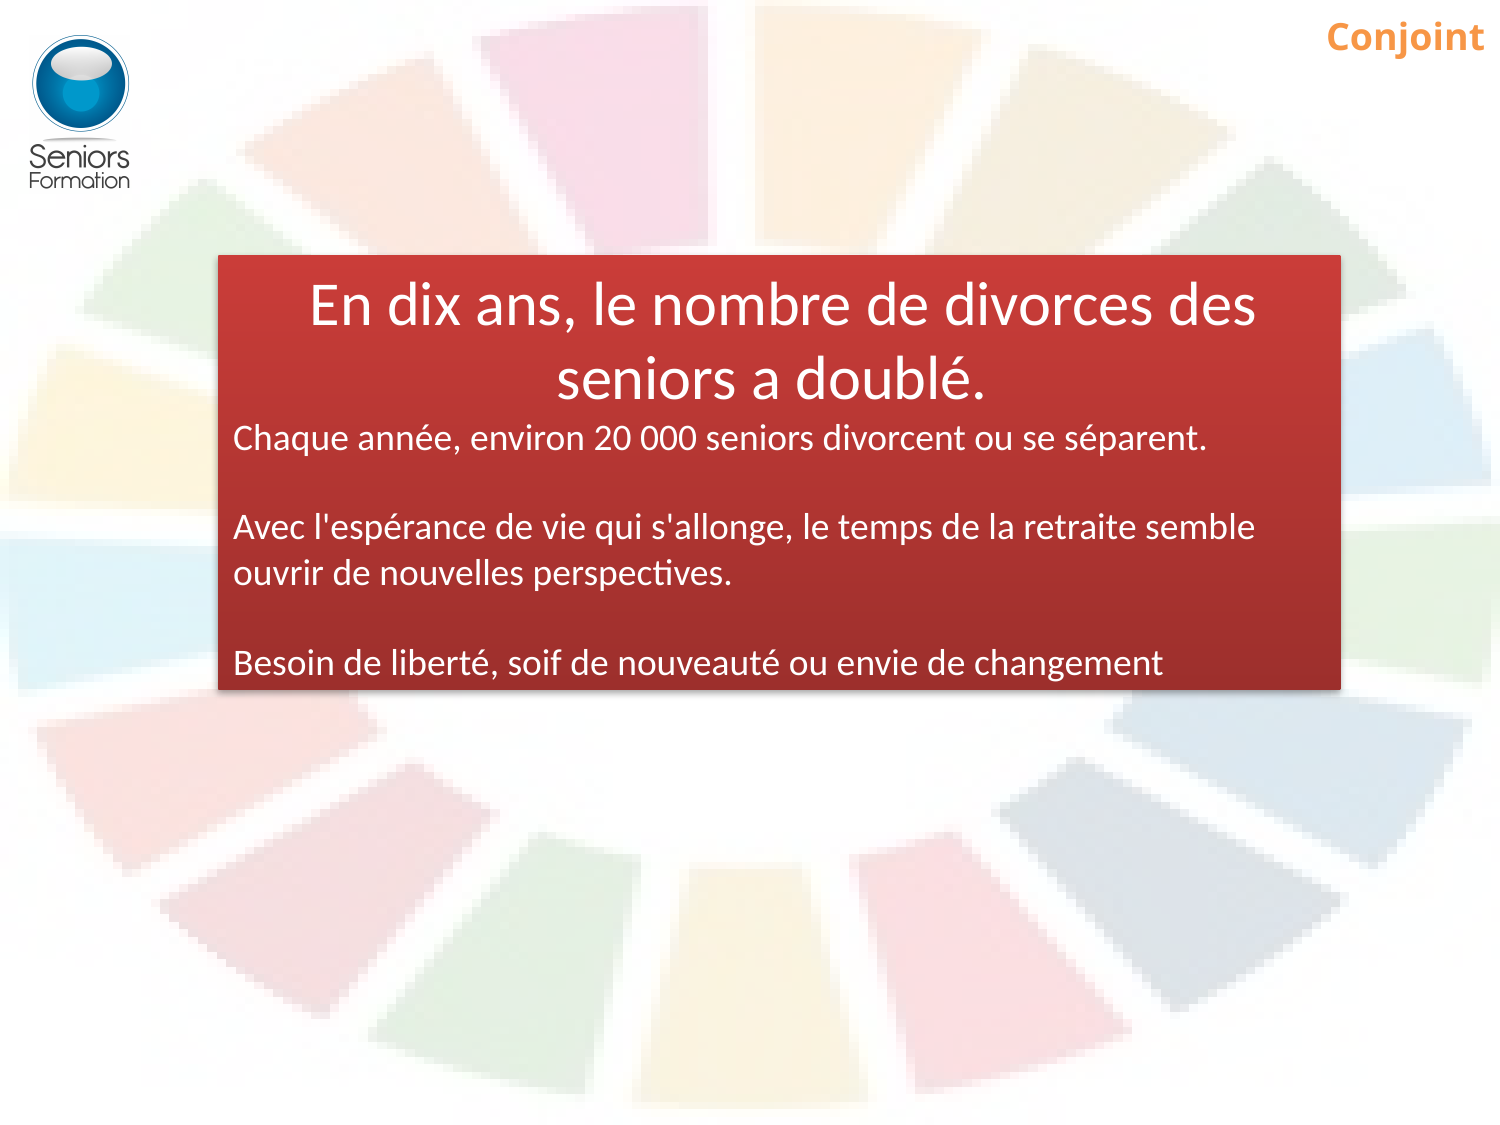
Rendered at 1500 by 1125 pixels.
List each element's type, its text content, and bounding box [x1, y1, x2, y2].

text_box En dix ans, le nombre de divorces des seniors a doublé. Chaque année, environ 20 000 seniors divorcent ou se séparent. Avec l'espérance de vie qui s'allonge, le temps de la retraite semble ouvrir de nouvelles perspectives. Besoin de liberté, soif de nouveauté ou envie de changement [218, 255, 1341, 690]
picture [29, 35, 131, 194]
text_box Conjoint [98, 5, 1500, 65]
